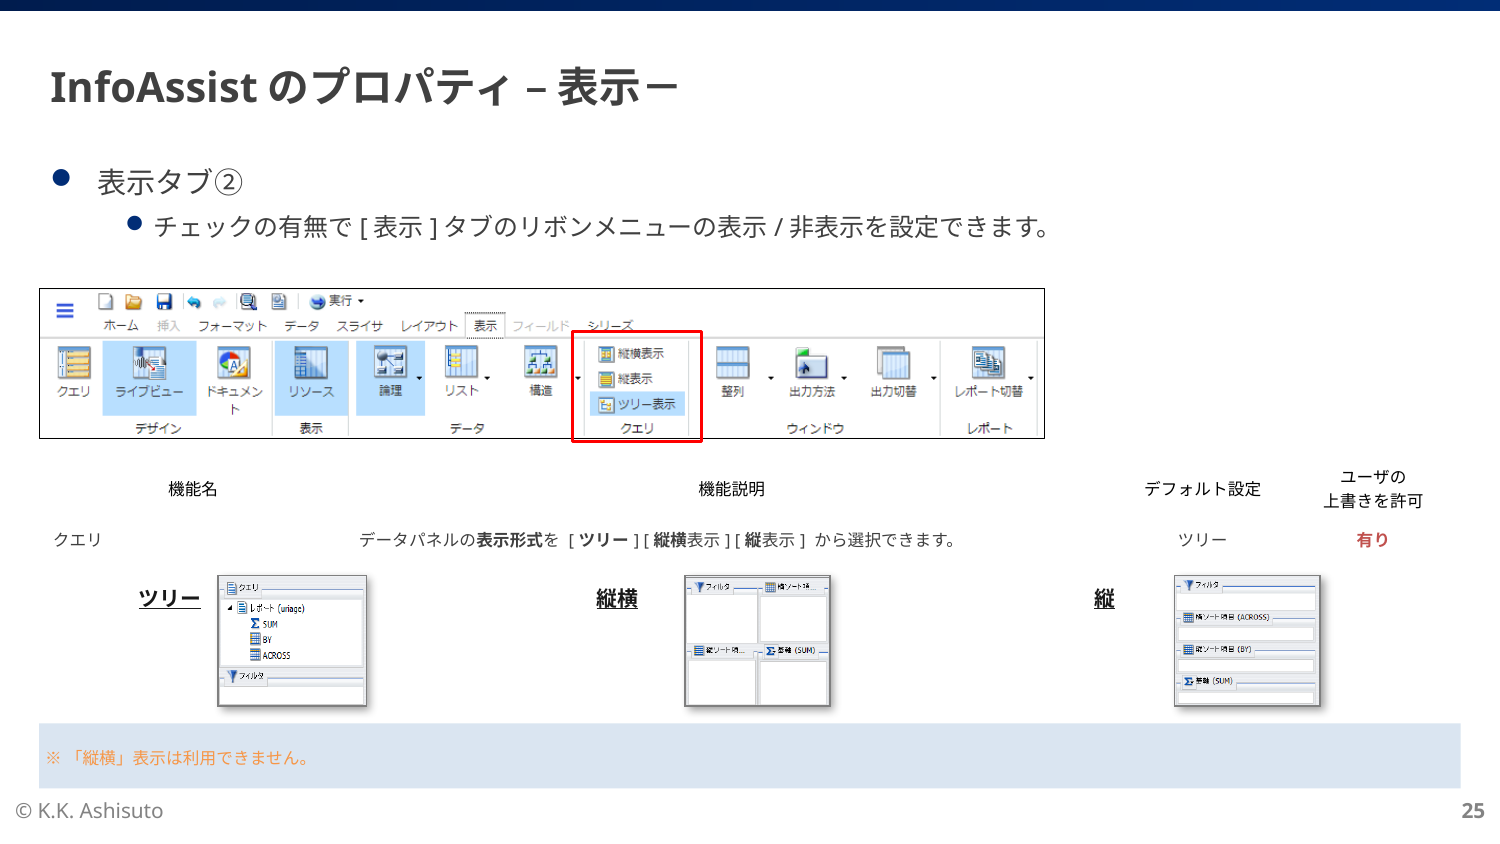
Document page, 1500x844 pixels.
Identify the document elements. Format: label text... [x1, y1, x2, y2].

table_cell ツリー [1117, 519, 1288, 560]
text_box 縦横 [587, 575, 671, 618]
title InfoAssistのプロパティ – 表示－ [35, 33, 1465, 139]
picture [1175, 576, 1320, 706]
text_box ツリー [129, 575, 213, 618]
table_cell データパネルの表示形式を [ツリー] [縦横表示] [縦表示] から選択できます。 [346, 519, 1117, 560]
list 表示タブ② チェックの有無で[表示]タブのリボンメニューの表示/非表示を設定できます。 [35, 150, 1465, 777]
footer © K.K. Ashisuto [0, 790, 402, 836]
table_header 機能名 [40, 458, 346, 519]
text_box ※「縦横」表示は利用できません。 [39, 723, 1461, 789]
table_cell 有り [1288, 519, 1459, 560]
table_header 機能説明 [346, 458, 1117, 519]
text_box 縦 [1085, 575, 1168, 618]
picture [218, 576, 366, 706]
picture [685, 576, 830, 706]
table_cell クエリ [40, 519, 346, 560]
table_header ユーザの 上書きを許可 [1288, 458, 1459, 519]
picture [39, 288, 1045, 439]
table_header デフォルト設定 [1117, 458, 1288, 519]
slide_number 25 [1409, 790, 1500, 836]
